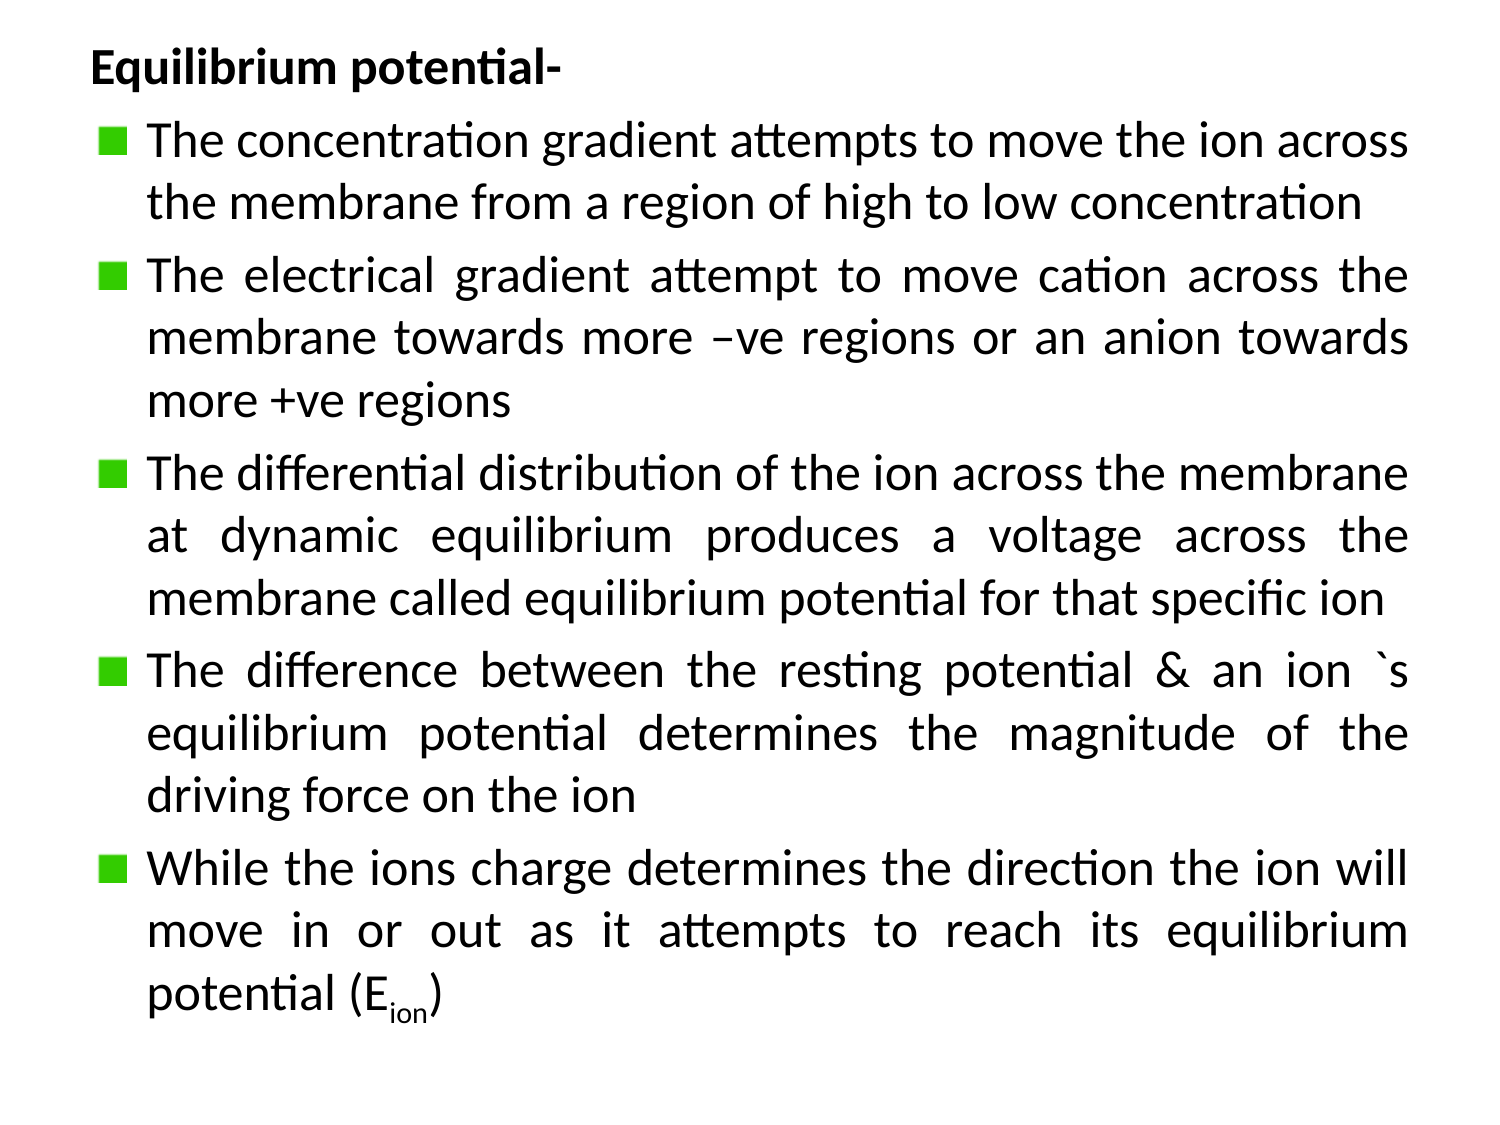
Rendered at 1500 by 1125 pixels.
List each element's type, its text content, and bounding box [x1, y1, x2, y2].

list Equilibrium potential- The concentration gradient attempts to move the ion across the membrane from a region of high to low concentration The electrical gradient attempt to move cation across the membrane towards more –ve regions or an anion towards more +ve regions The differential distribution of the ion across the membrane at dynamic equilibrium produces a voltage across the membrane called equilibrium potential for that specific ion The difference between the resting potential & an ion `s equilibrium potential determines the magnitude of the driving force on the ion While the ions charge determines the direction the ion will move in or out as it attempts to reach its equilibrium potential (Eion) [75, 24, 1425, 1100]
picture [90, 253, 127, 290]
picture [90, 648, 127, 686]
picture [90, 846, 127, 883]
picture [90, 118, 127, 155]
picture [90, 451, 127, 488]
